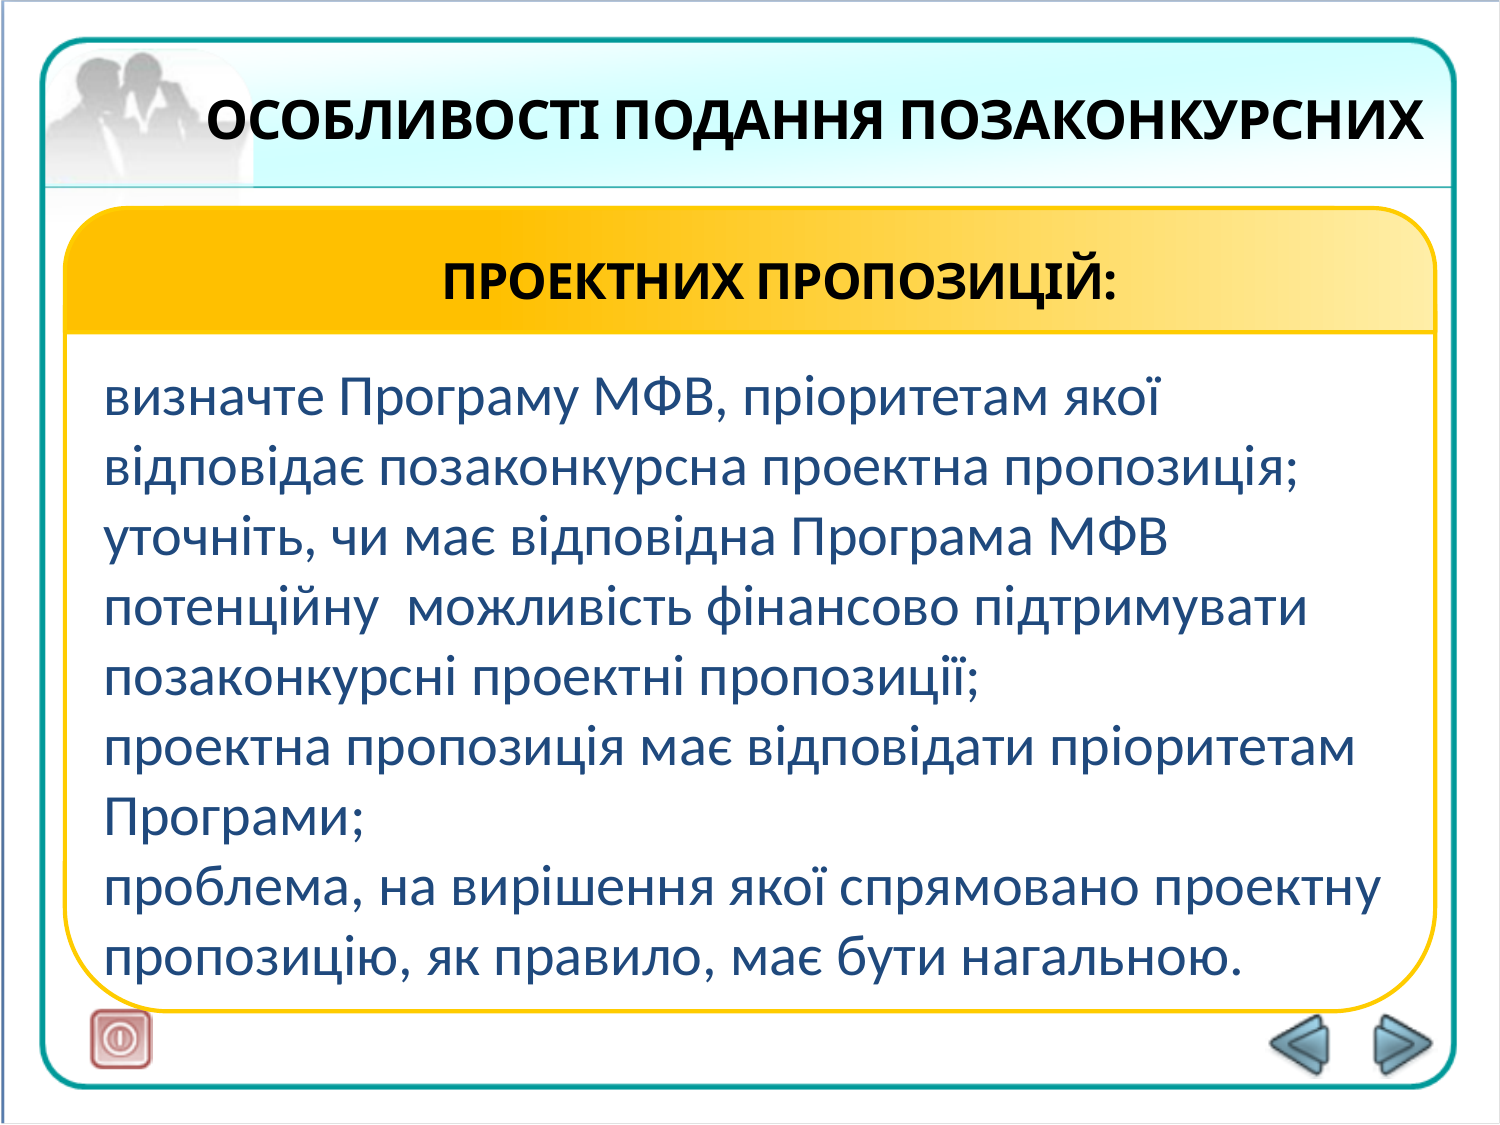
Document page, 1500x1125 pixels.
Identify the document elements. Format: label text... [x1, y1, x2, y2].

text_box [64, 207, 1436, 1012]
picture [0, 0, 1500, 1125]
text_box ОСОБЛИВОСТІ ПОДАННЯ ПОЗАКОНКУРСНИХ [182, 78, 1447, 158]
